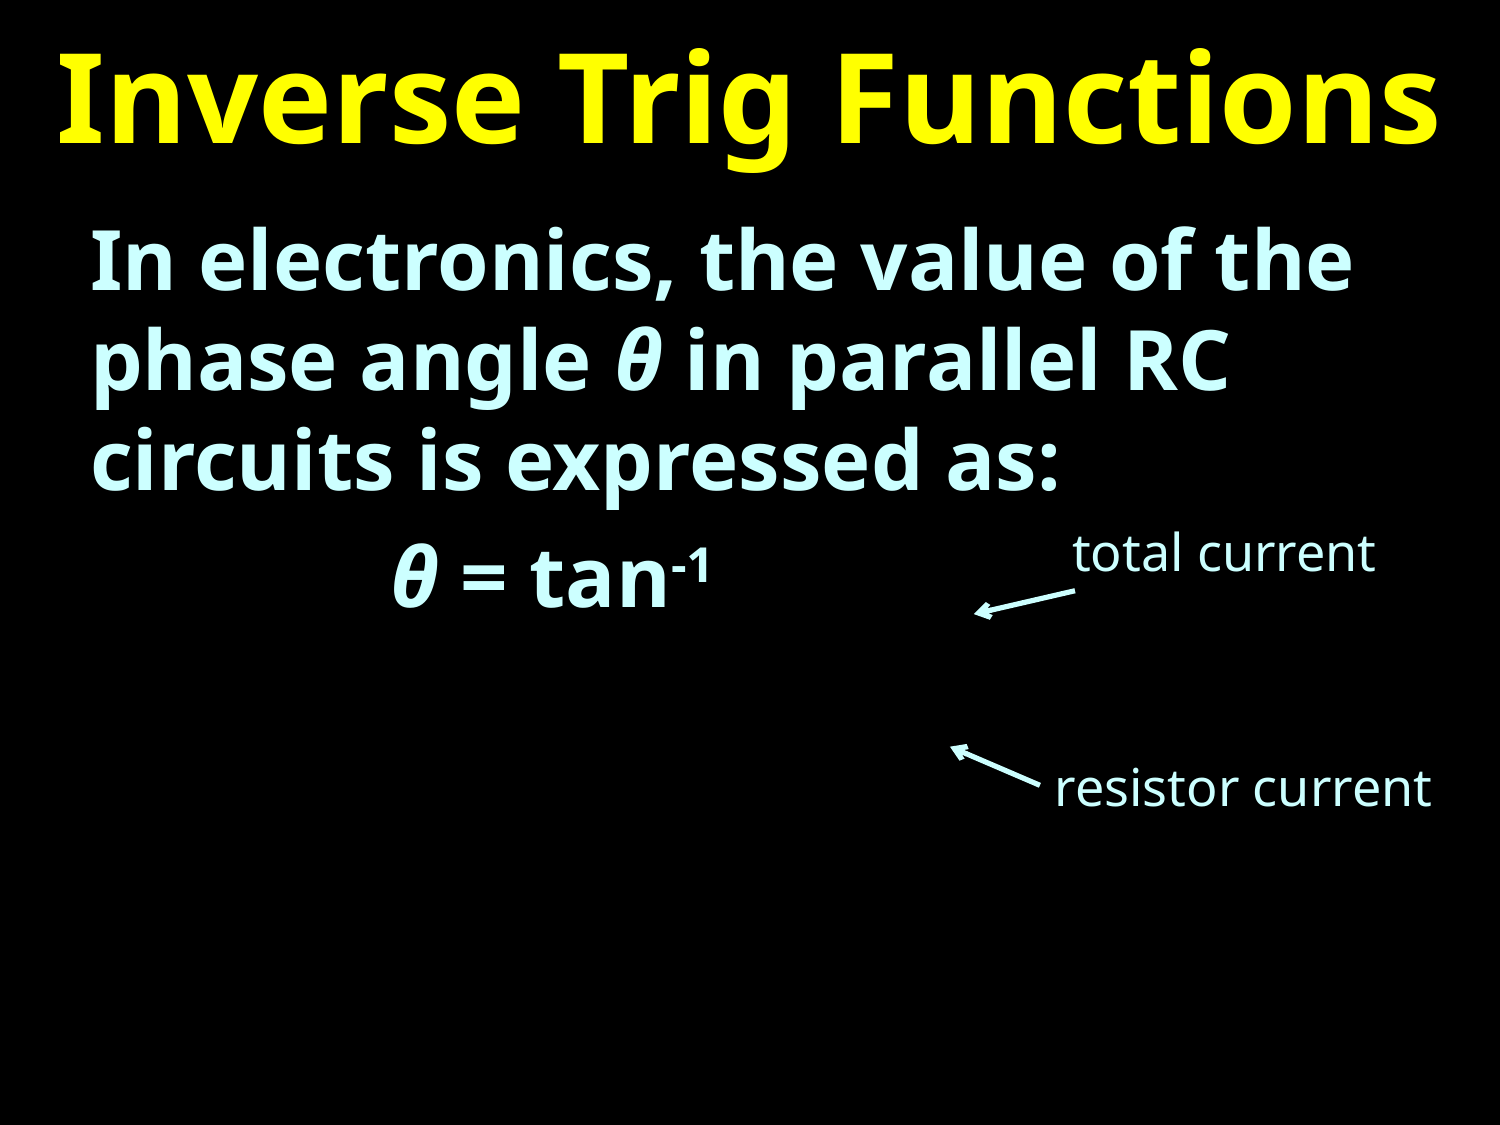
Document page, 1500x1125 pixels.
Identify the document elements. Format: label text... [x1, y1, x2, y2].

title Inverse Trig Functions [0, 0, 1500, 188]
text_box total current [1057, 512, 1392, 590]
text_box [949, 746, 1026, 787]
text_box resistor current [1039, 746, 1448, 824]
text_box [973, 590, 1076, 615]
